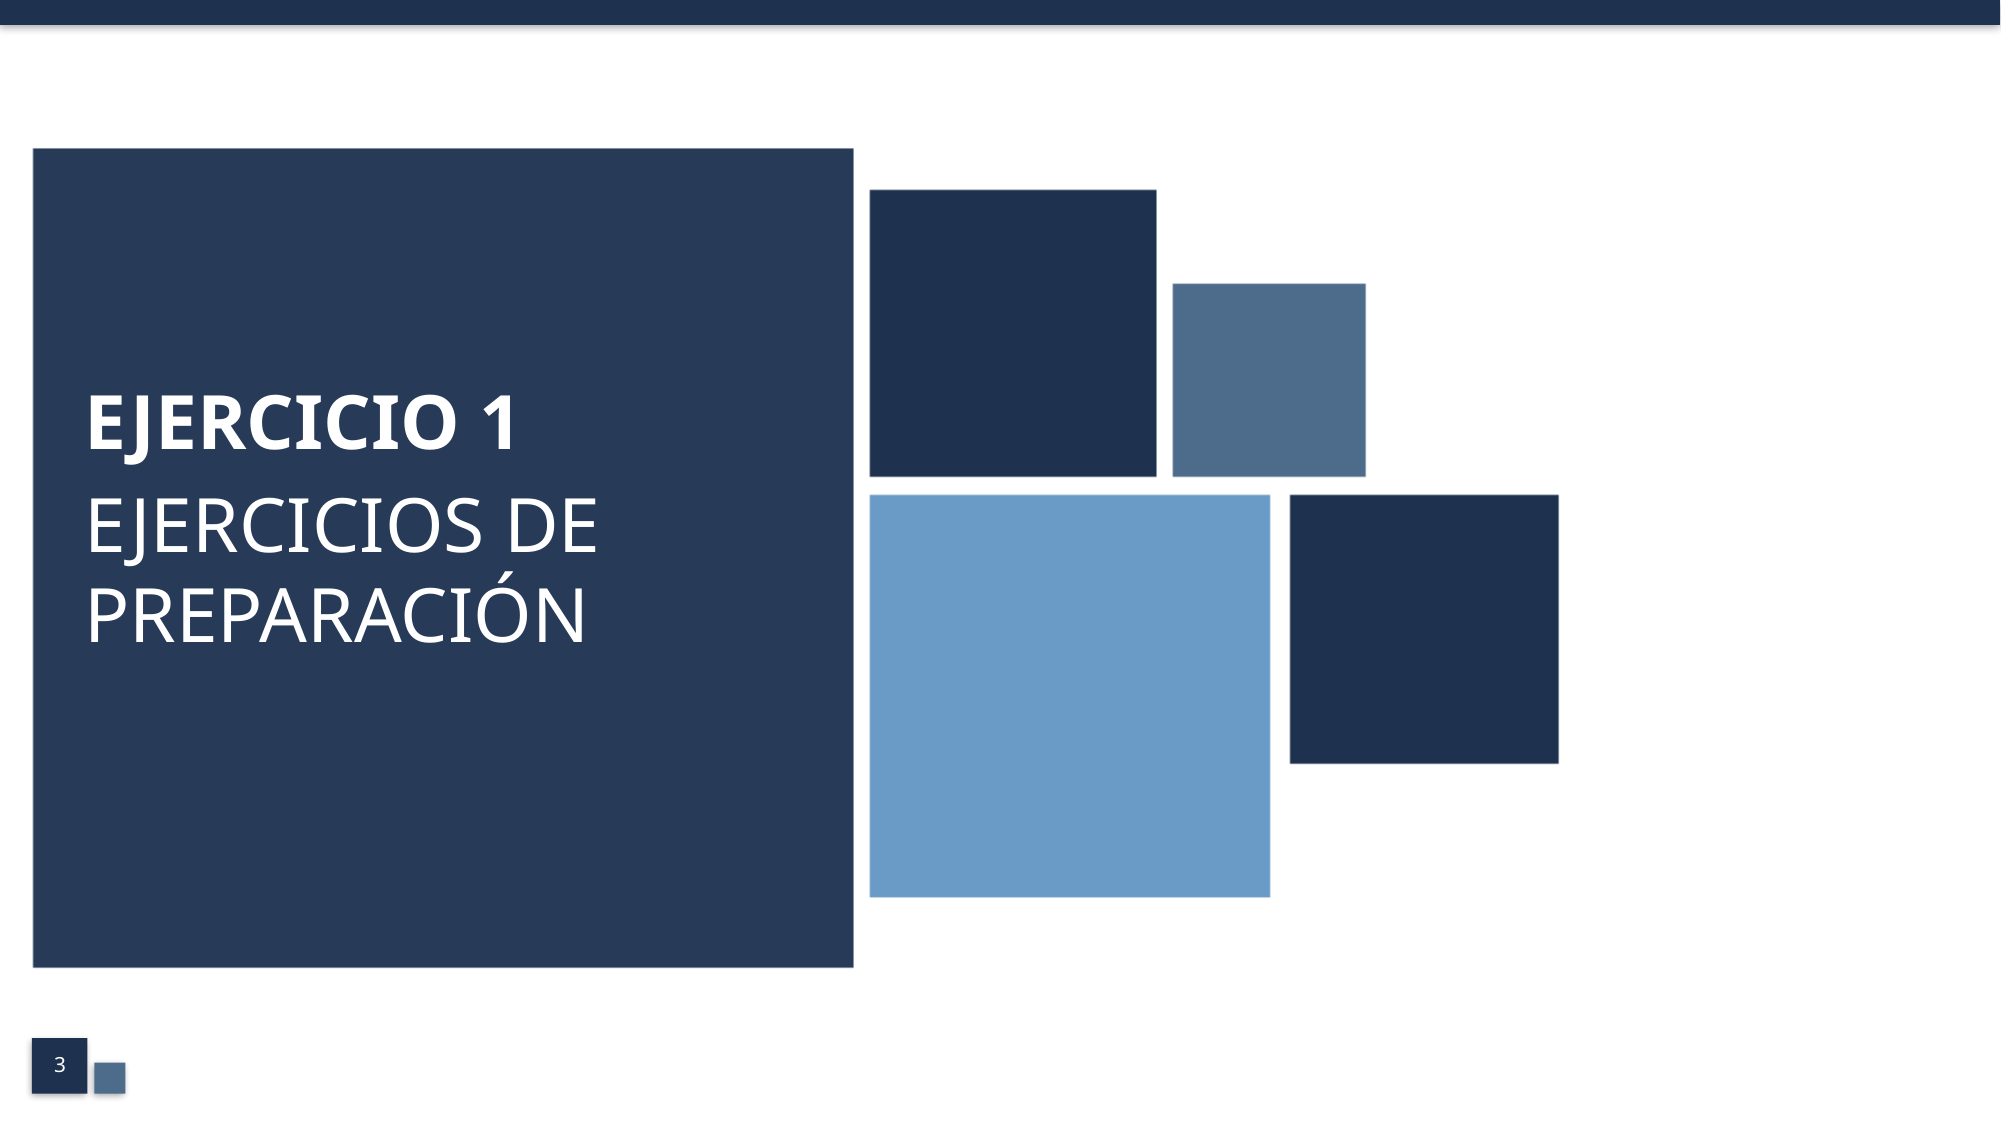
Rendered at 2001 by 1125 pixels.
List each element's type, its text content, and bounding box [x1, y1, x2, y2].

picture [19, 82, 1707, 988]
slide_number 3 [10, 1048, 110, 1084]
